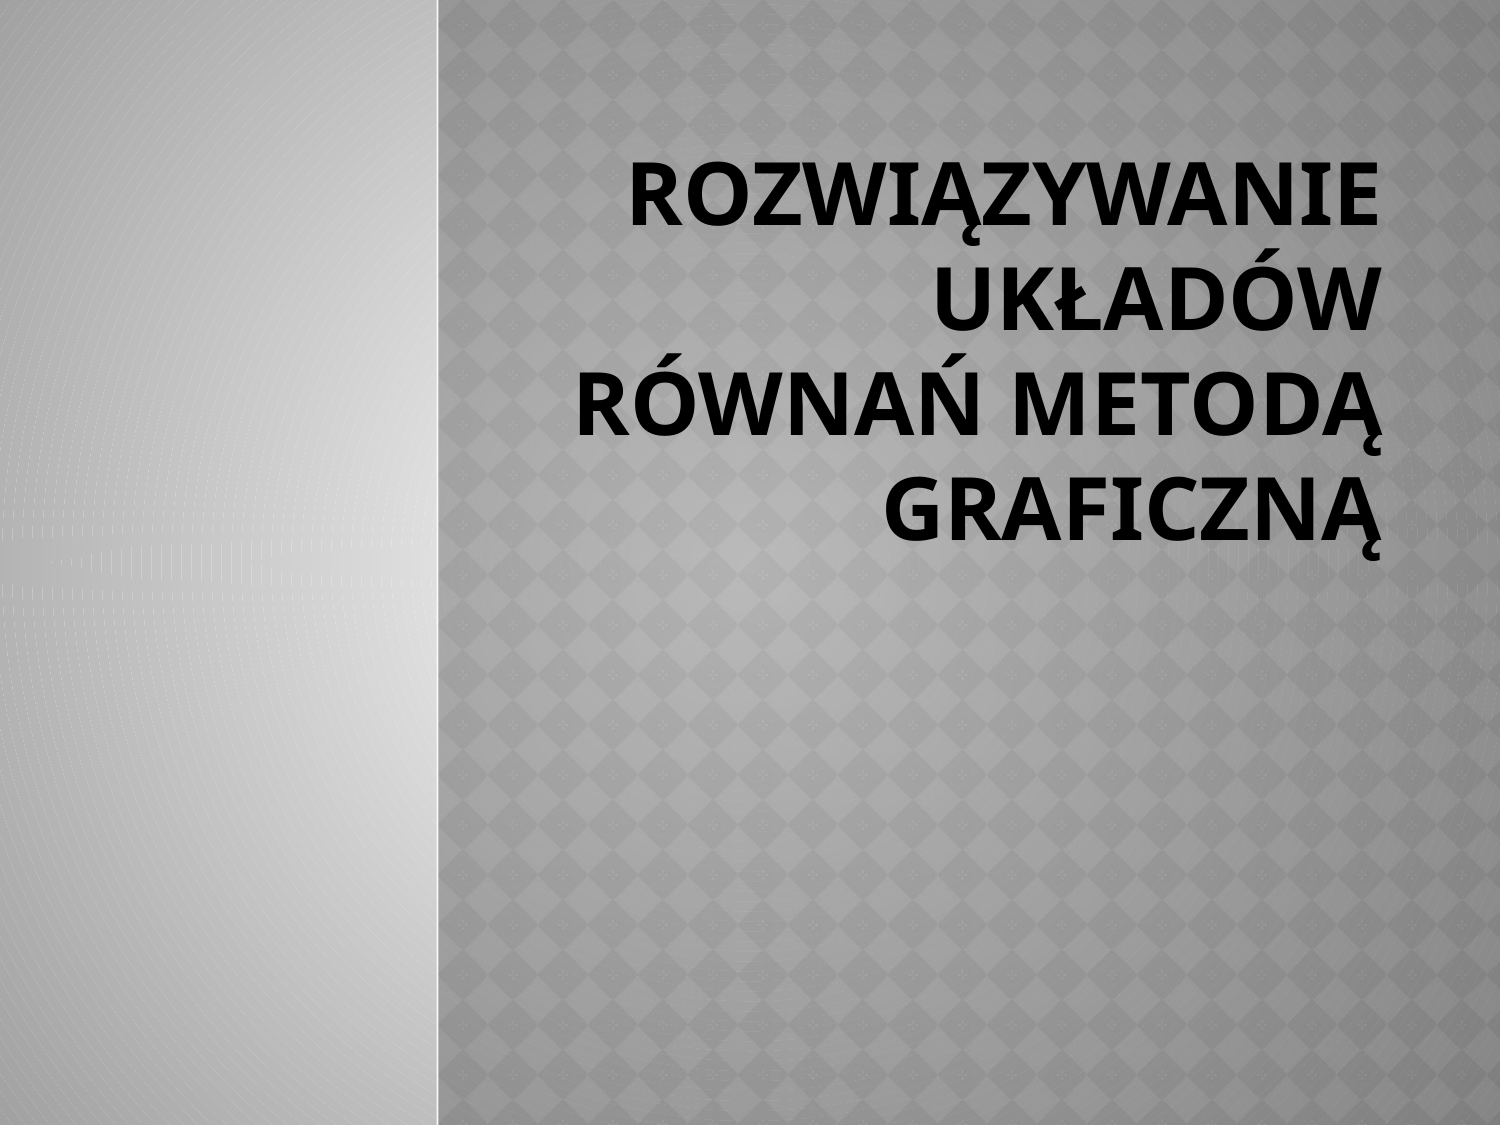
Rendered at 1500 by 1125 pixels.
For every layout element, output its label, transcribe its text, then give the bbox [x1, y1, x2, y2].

title ROZWIĄZYWANIE UKŁADÓW RÓWNAŃ METODĄ GRAFICZNĄ [552, 87, 1390, 558]
